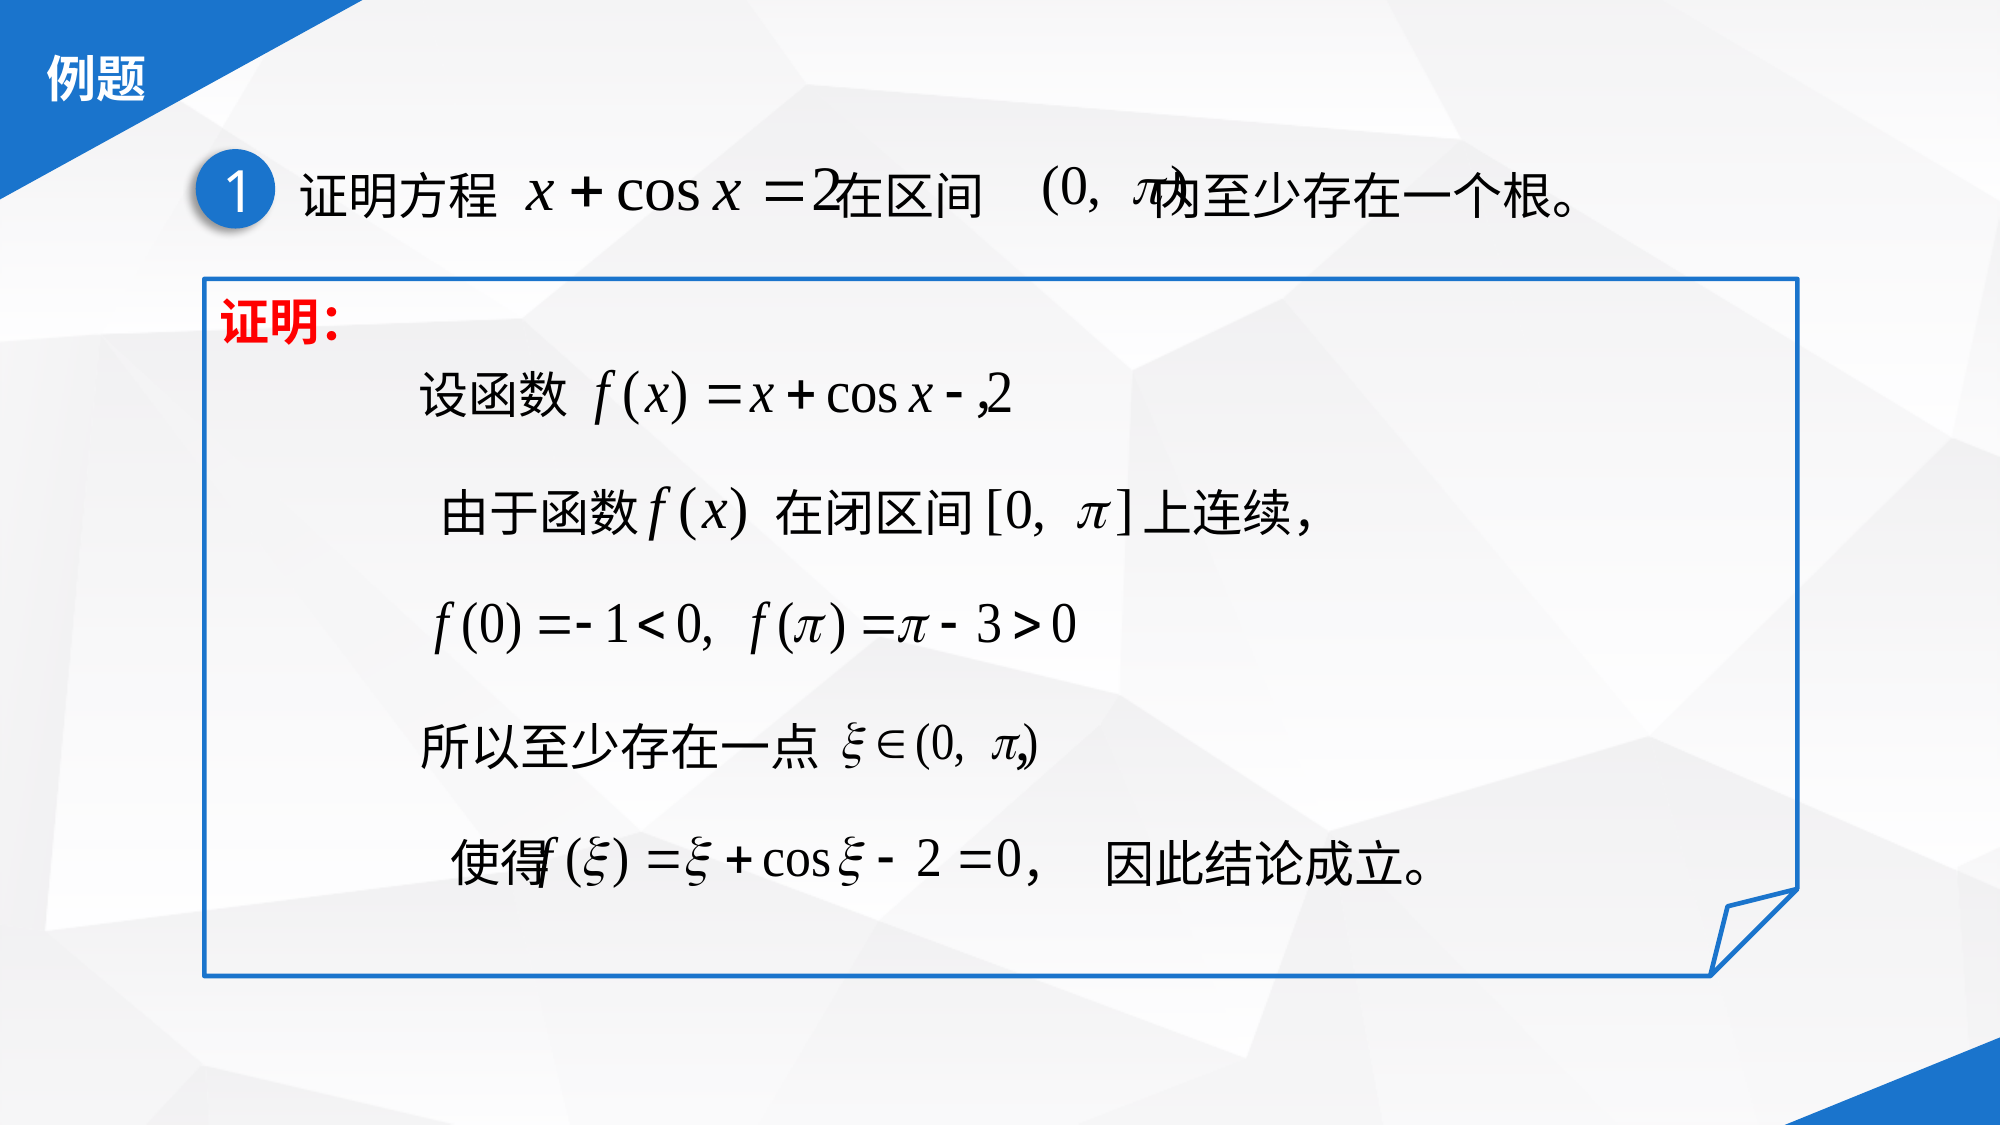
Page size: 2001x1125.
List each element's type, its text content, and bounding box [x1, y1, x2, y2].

text_box 因此结论成立。 [1133, 825, 1446, 899]
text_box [417, 588, 1086, 667]
text_box 证明： [204, 278, 1798, 977]
text_box 1 [193, 146, 278, 231]
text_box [283, 143, 1725, 238]
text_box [403, 467, 1381, 562]
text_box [404, 702, 1274, 790]
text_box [403, 355, 1173, 438]
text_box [405, 824, 1130, 901]
picture [0, 0, 2000, 1125]
